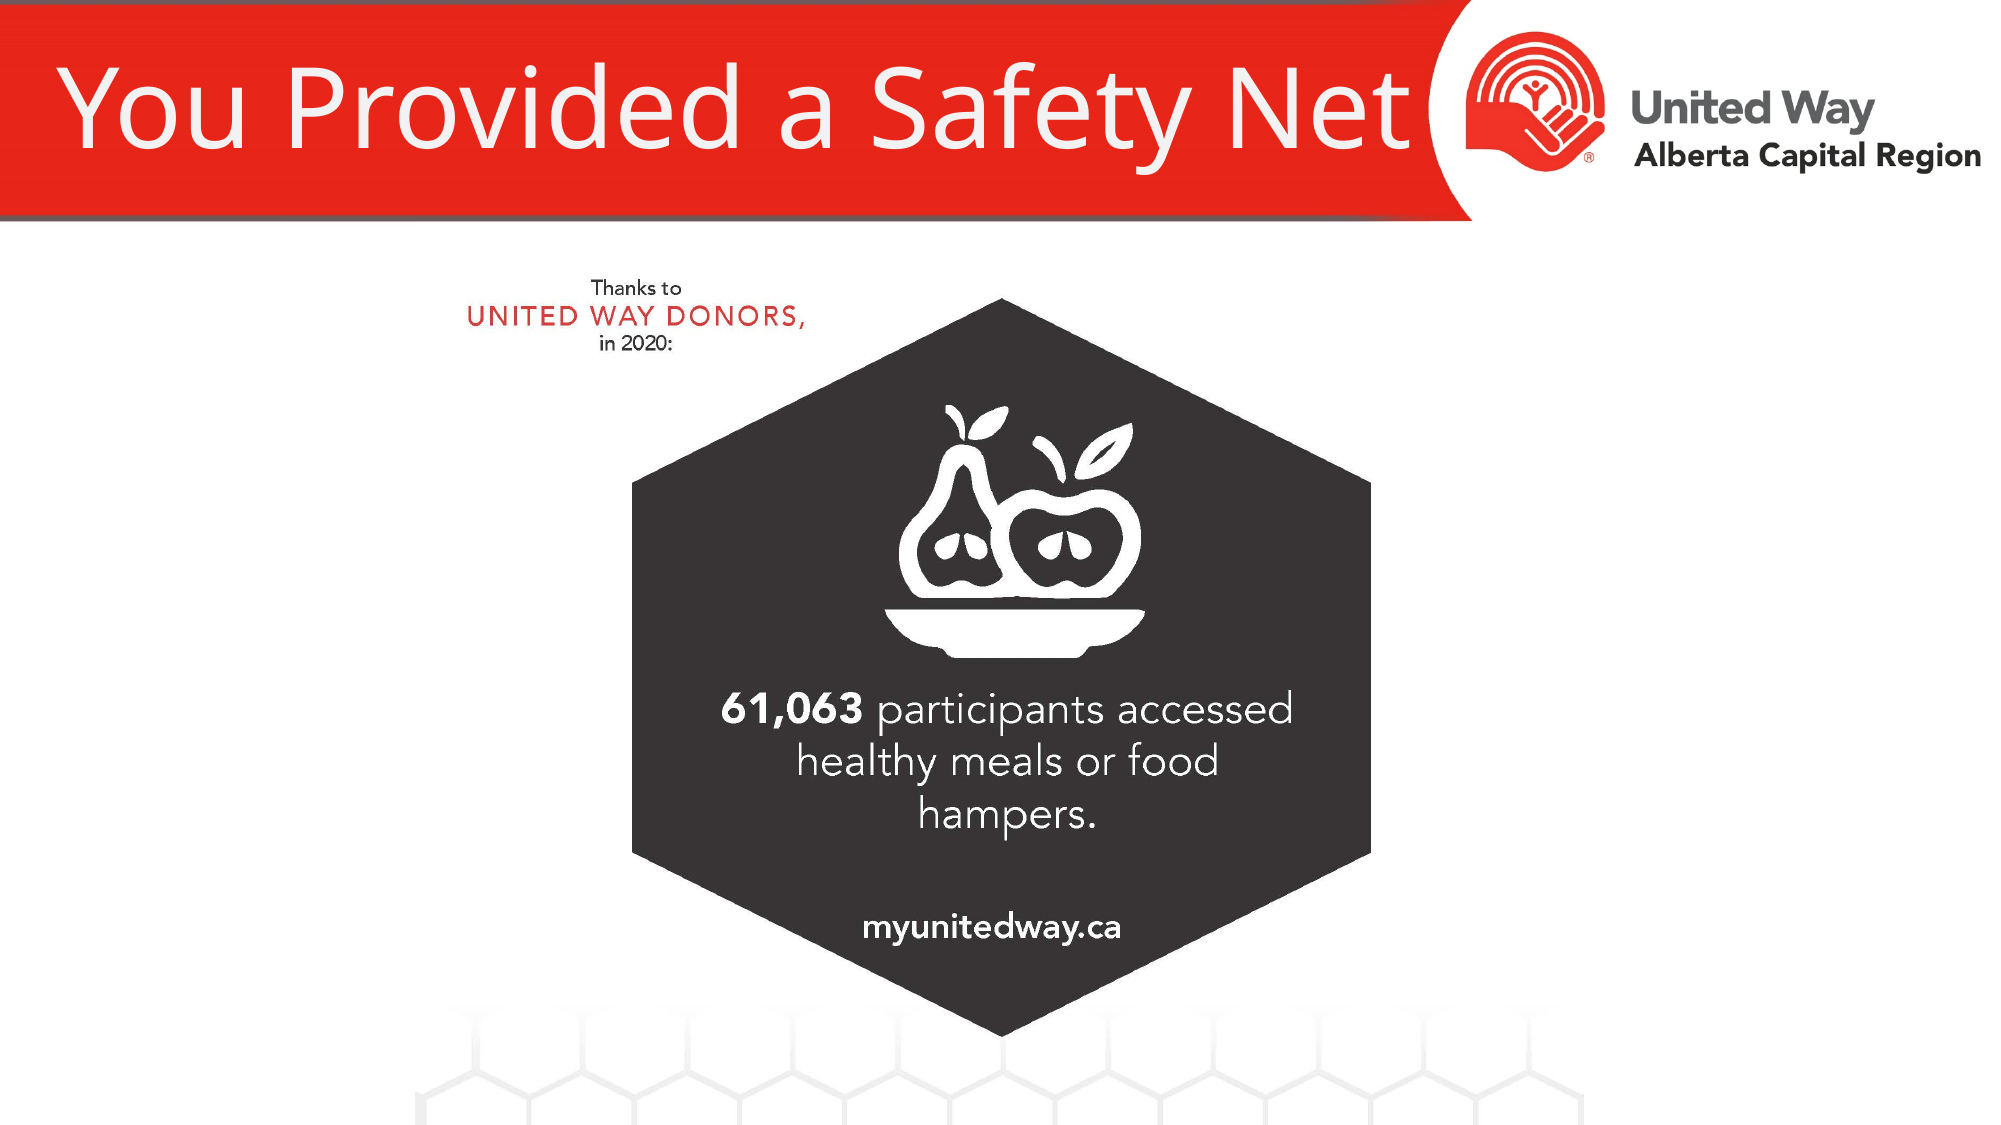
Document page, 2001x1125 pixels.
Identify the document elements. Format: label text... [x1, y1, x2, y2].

title You Provided a Safety Net [41, 25, 1767, 200]
picture [0, 0, 2001, 1125]
